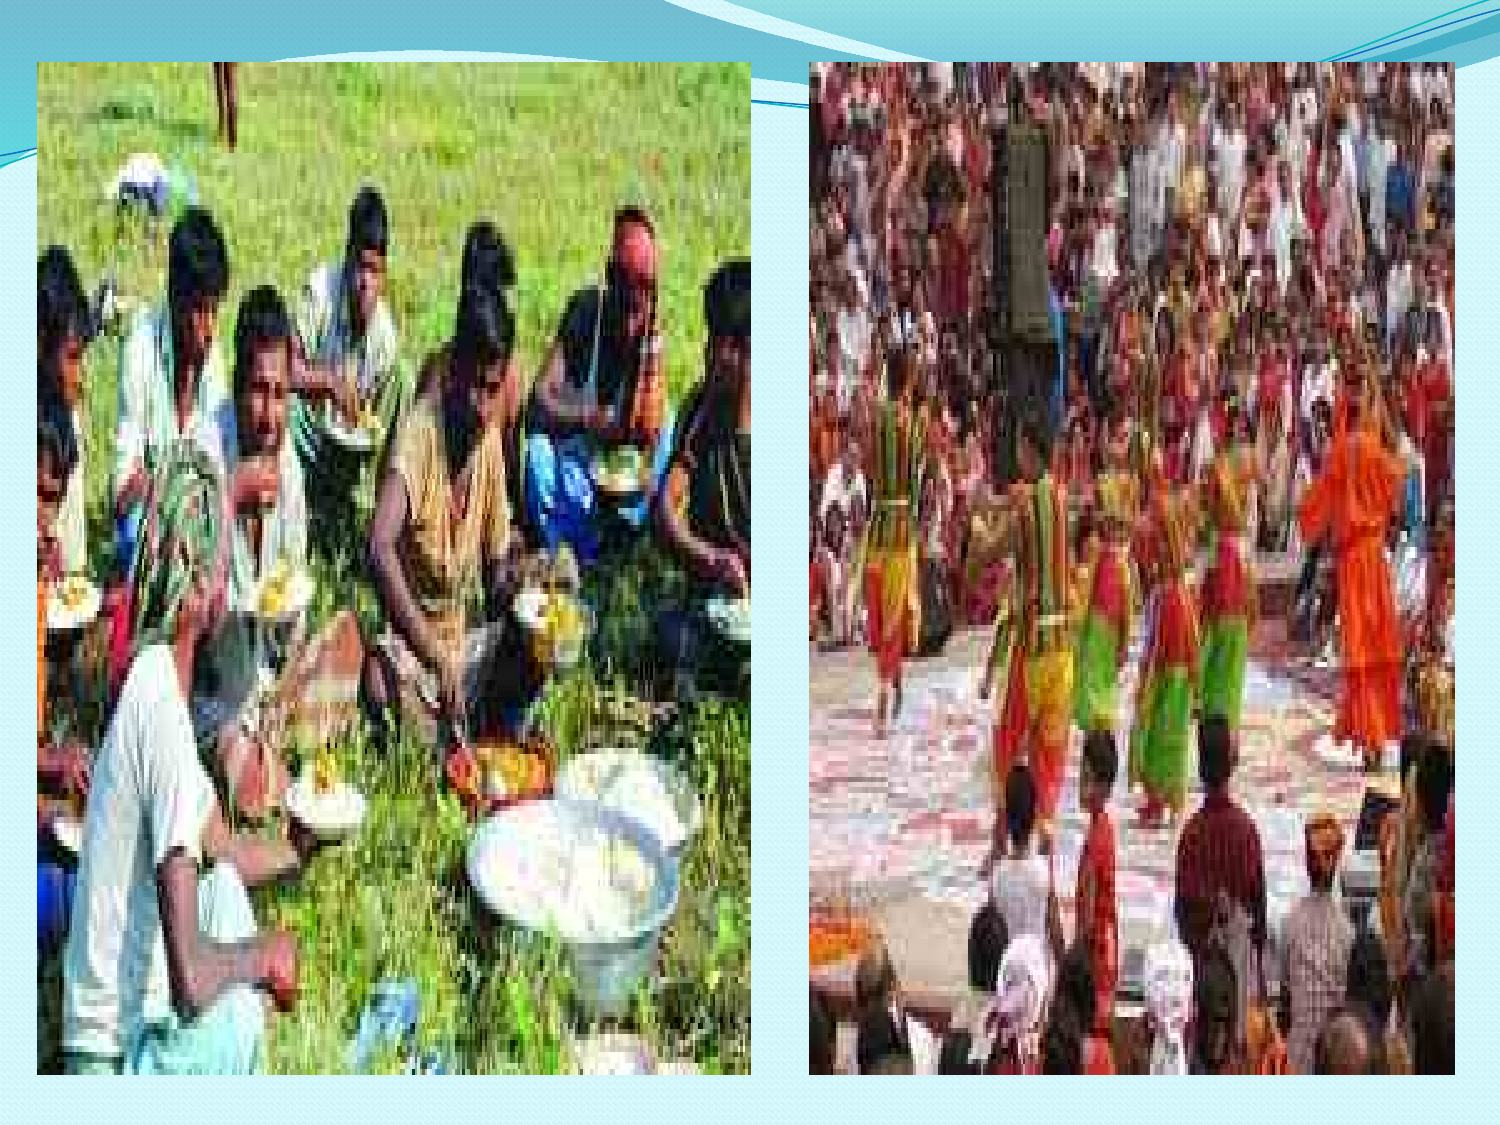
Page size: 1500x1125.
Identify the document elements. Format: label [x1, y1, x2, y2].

picture [809, 62, 1455, 1076]
picture [37, 62, 751, 1076]
